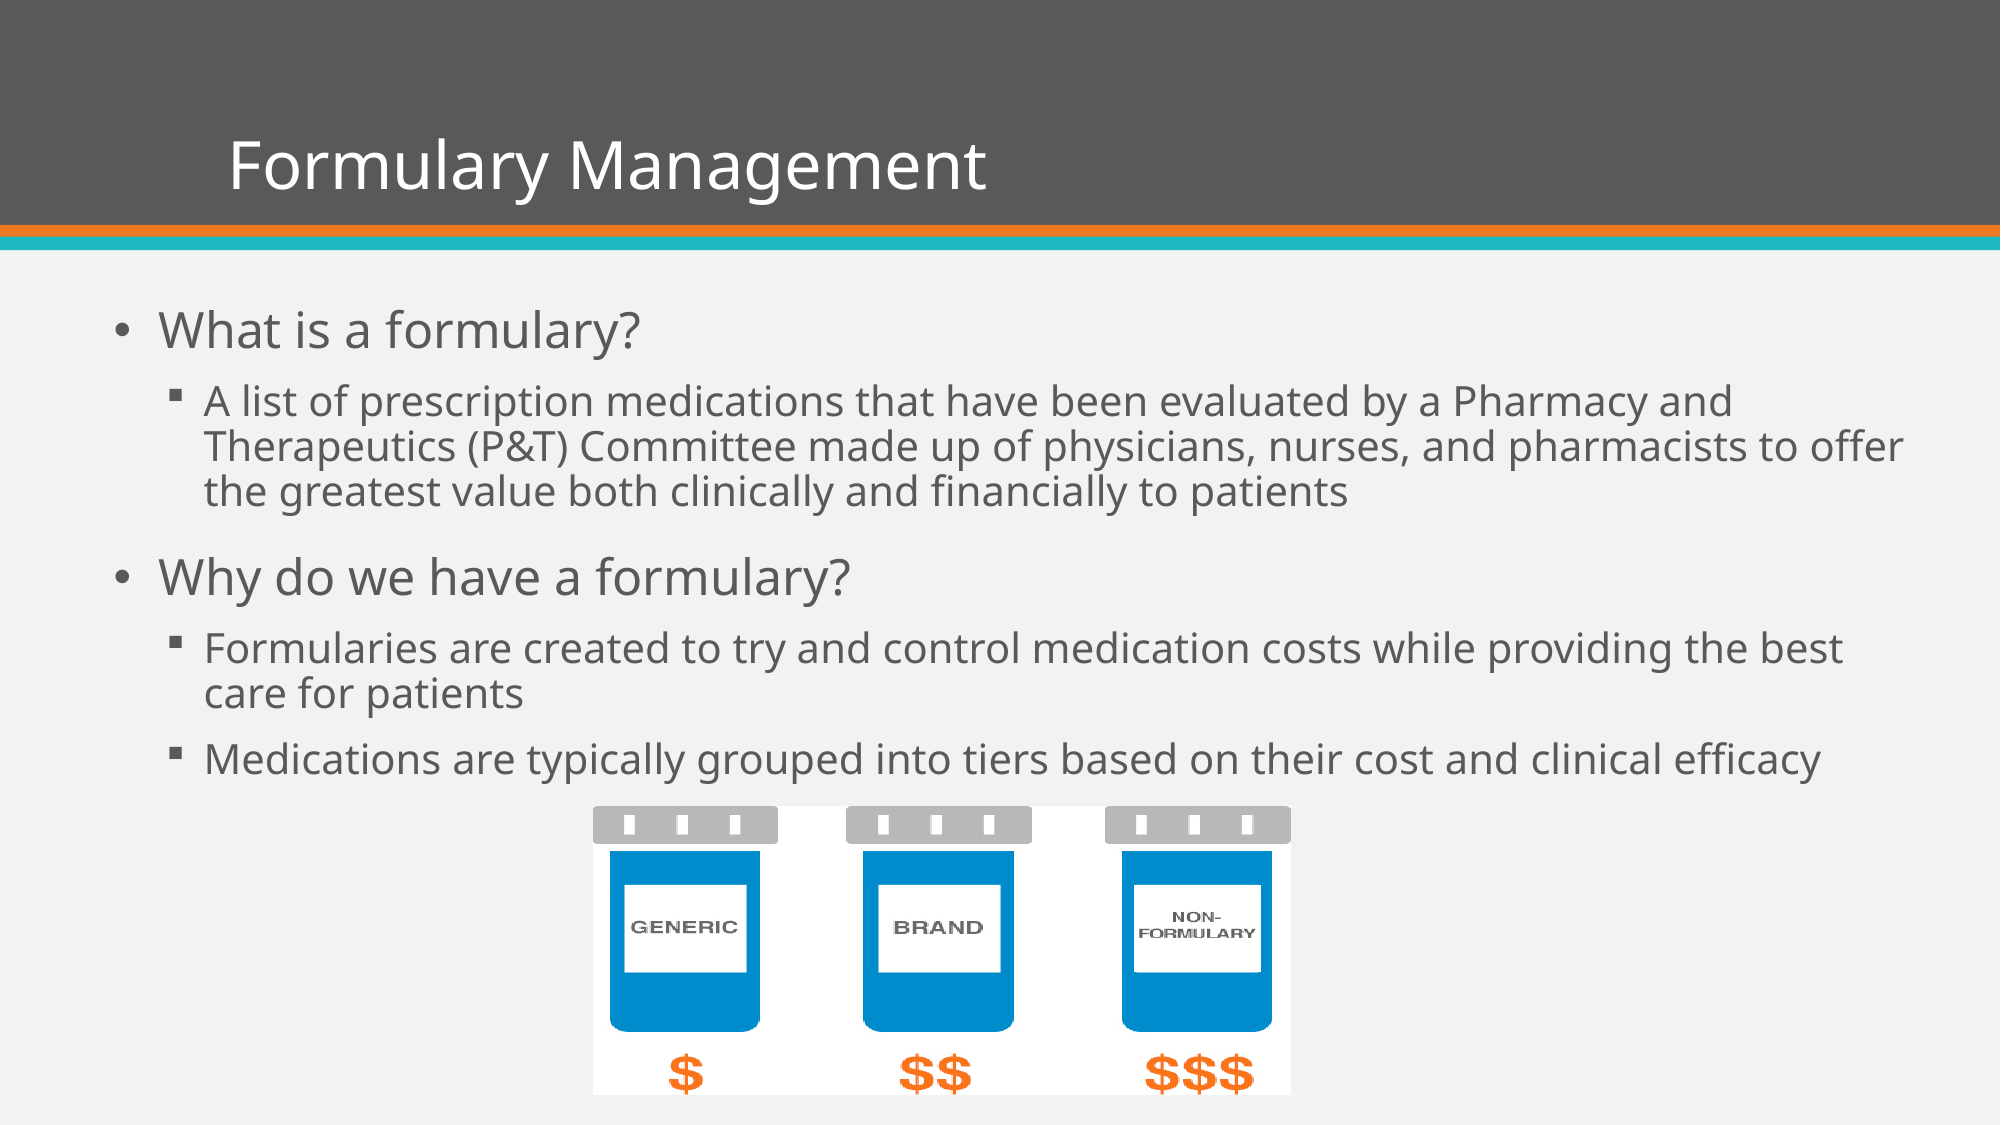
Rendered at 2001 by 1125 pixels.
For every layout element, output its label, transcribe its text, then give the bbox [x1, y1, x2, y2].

picture [592, 806, 1291, 1095]
text_box What is a formulary? A list of prescription medications that have been evaluated by a Pharmacy and Therapeutics (P&T) Committee made up of physicians, nurses, and pharmacists to offer the greatest value both clinically and financially to patients Why do we have a formulary? Formularies are created to try and control medication costs while providing the best care for patients Medications are typically grouped into tiers based on their cost and clinical efficacy [98, 297, 1937, 1049]
title Formulary Management [212, 41, 1788, 212]
